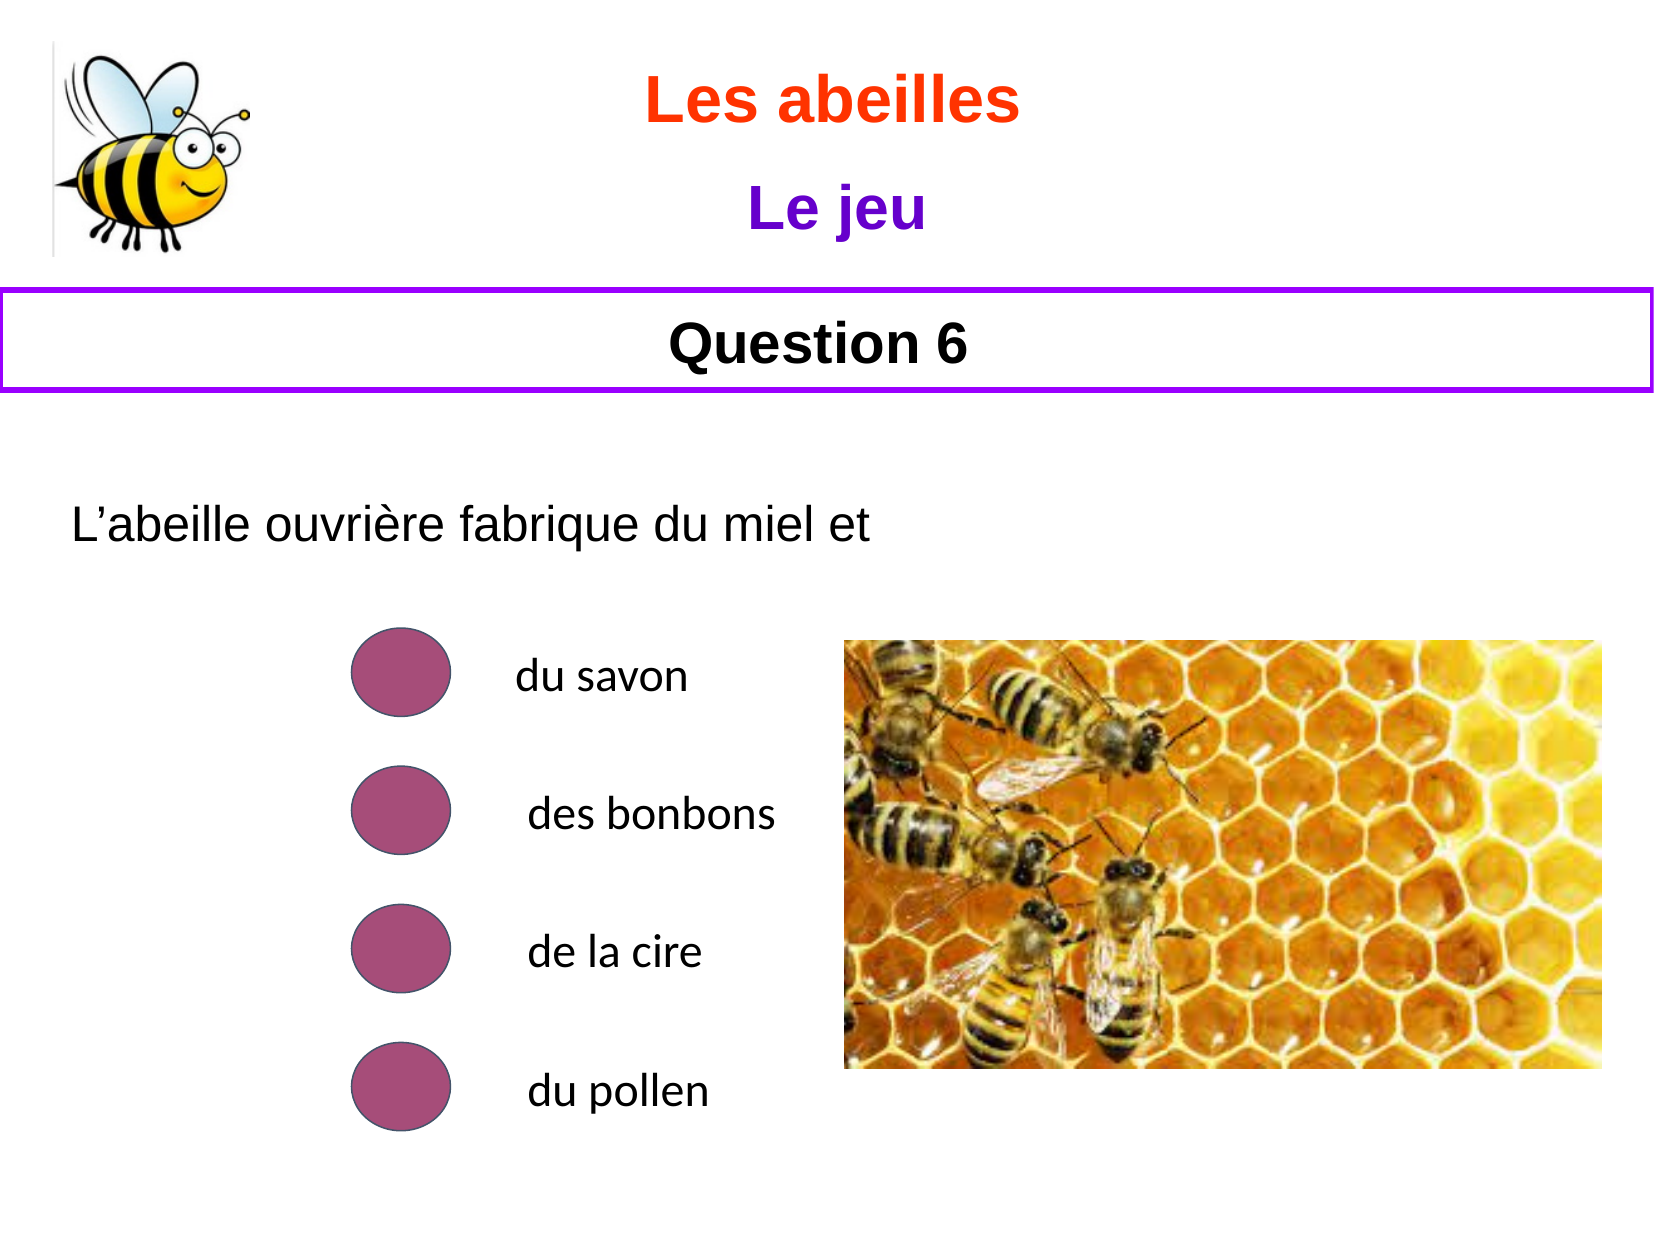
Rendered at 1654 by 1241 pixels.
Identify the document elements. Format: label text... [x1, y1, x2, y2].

text_box Question 6 [0, 289, 1654, 390]
picture [844, 640, 1602, 1069]
text_box du pollen [512, 1043, 911, 1131]
text_box de la cire [512, 904, 839, 993]
text_box Les abeilles [629, 41, 1047, 152]
picture [52, 40, 251, 258]
text_box [351, 628, 451, 717]
text_box [351, 766, 451, 855]
text_box L’abeille ouvrière fabrique du miel et [55, 476, 1130, 567]
text_box [351, 1042, 451, 1131]
text_box du savon [500, 628, 899, 716]
text_box [351, 904, 451, 993]
text_box des bonbons [512, 766, 839, 854]
text_box Le jeu [731, 152, 944, 258]
